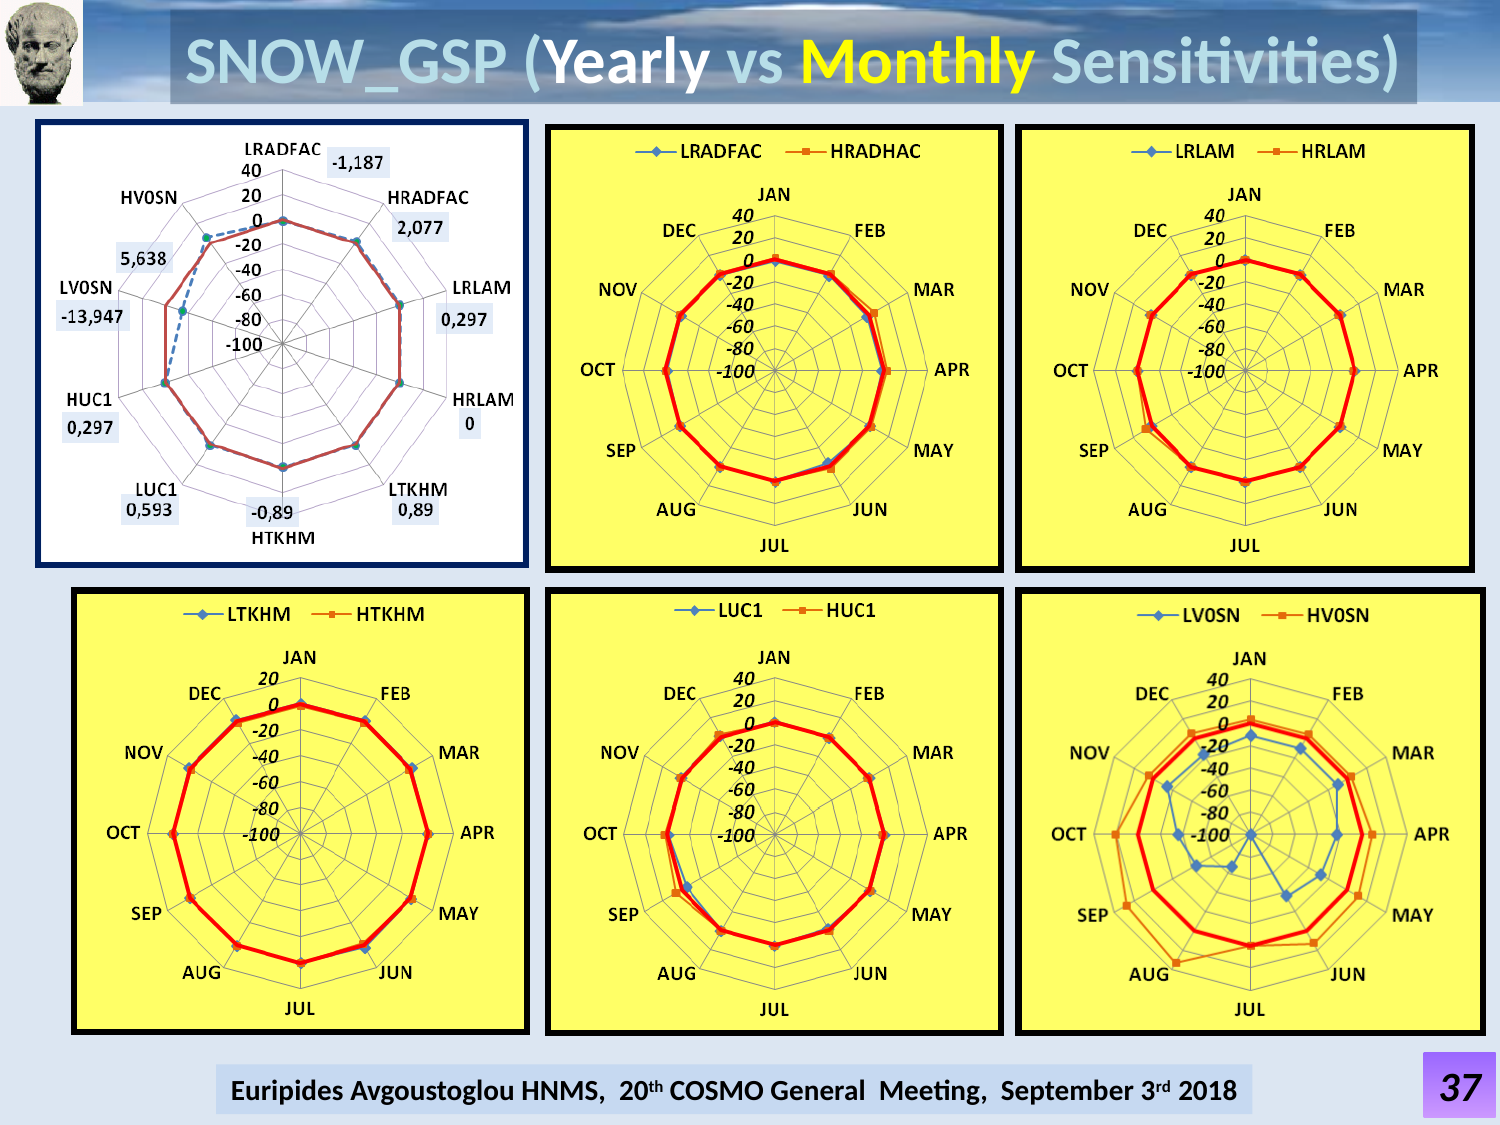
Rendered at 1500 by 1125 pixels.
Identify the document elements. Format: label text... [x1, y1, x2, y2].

picture [76, 593, 524, 1030]
picture [1021, 593, 1481, 1031]
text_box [0, 0, 1500, 106]
picture [550, 129, 999, 567]
picture [1021, 129, 1469, 567]
picture [550, 593, 999, 1031]
text_box 37 [1423, 1052, 1496, 1118]
picture [40, 125, 523, 562]
text_box Euripides Avgoustoglou HNMS, 20th COSMO General Meeting, September 3rd 2018 [216, 1064, 1253, 1115]
